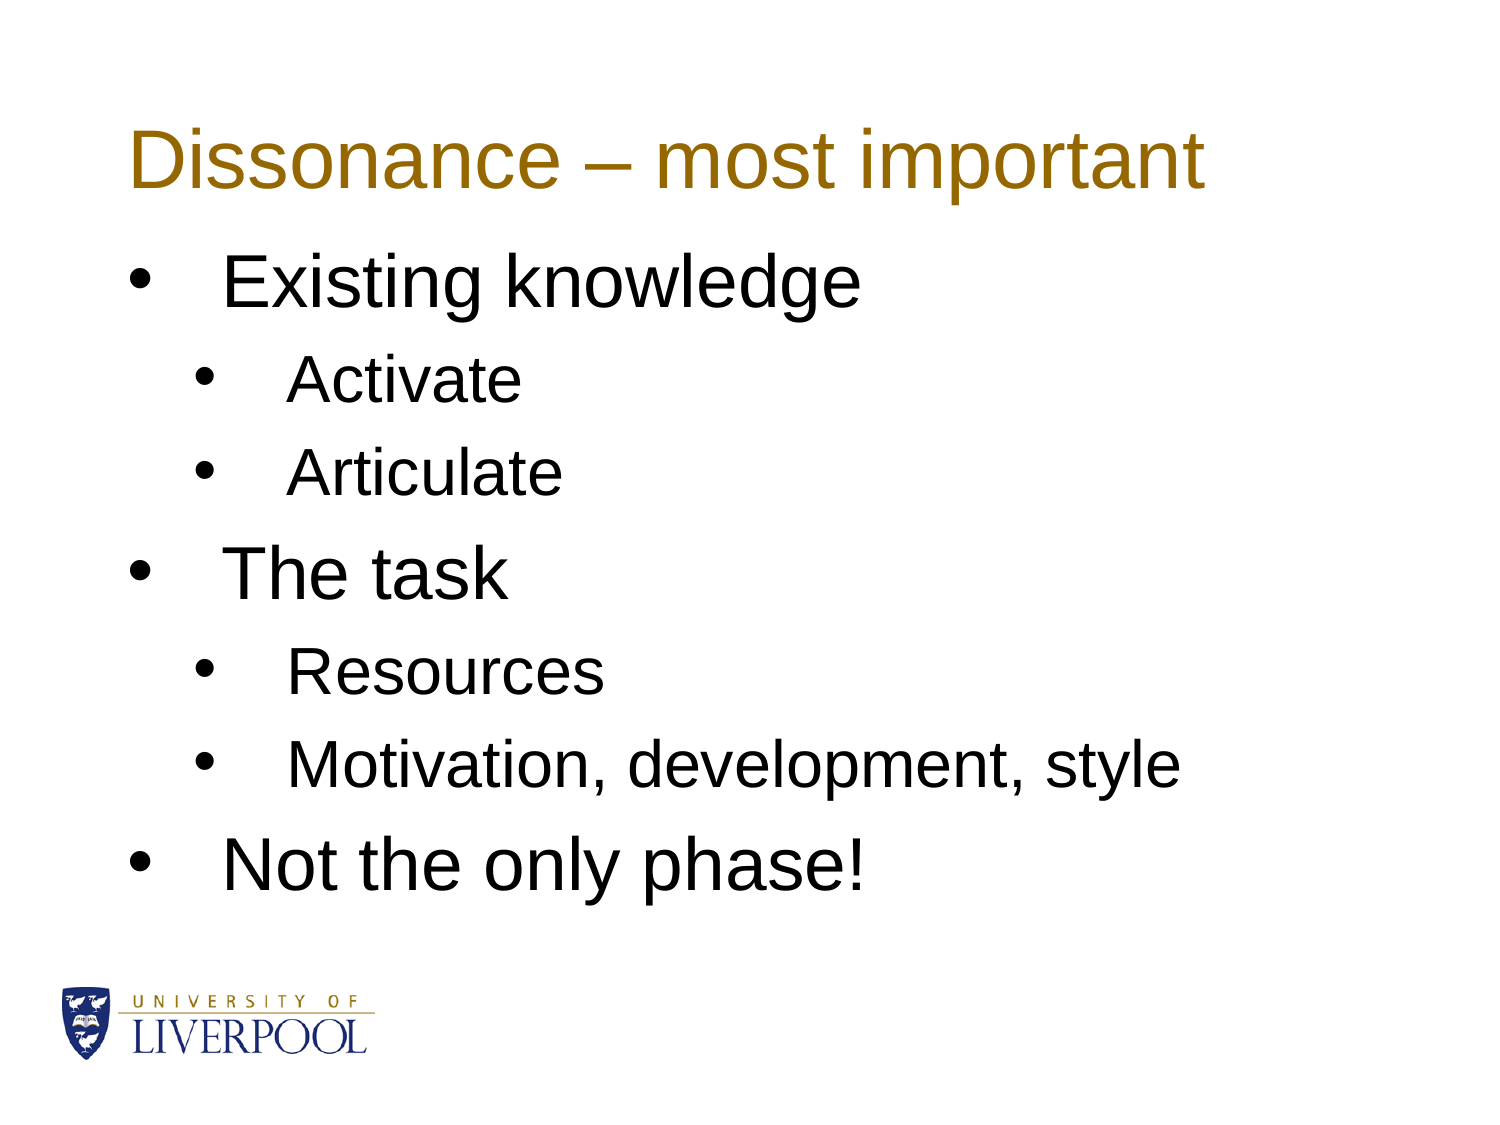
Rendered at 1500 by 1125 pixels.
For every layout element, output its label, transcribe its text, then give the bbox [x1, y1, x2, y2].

picture [62, 987, 375, 1060]
title Dissonance – most important [112, 62, 1388, 213]
list Existing knowledge Activate Articulate The task Resources Motivation, development, style Not the only phase! [112, 224, 1388, 1038]
